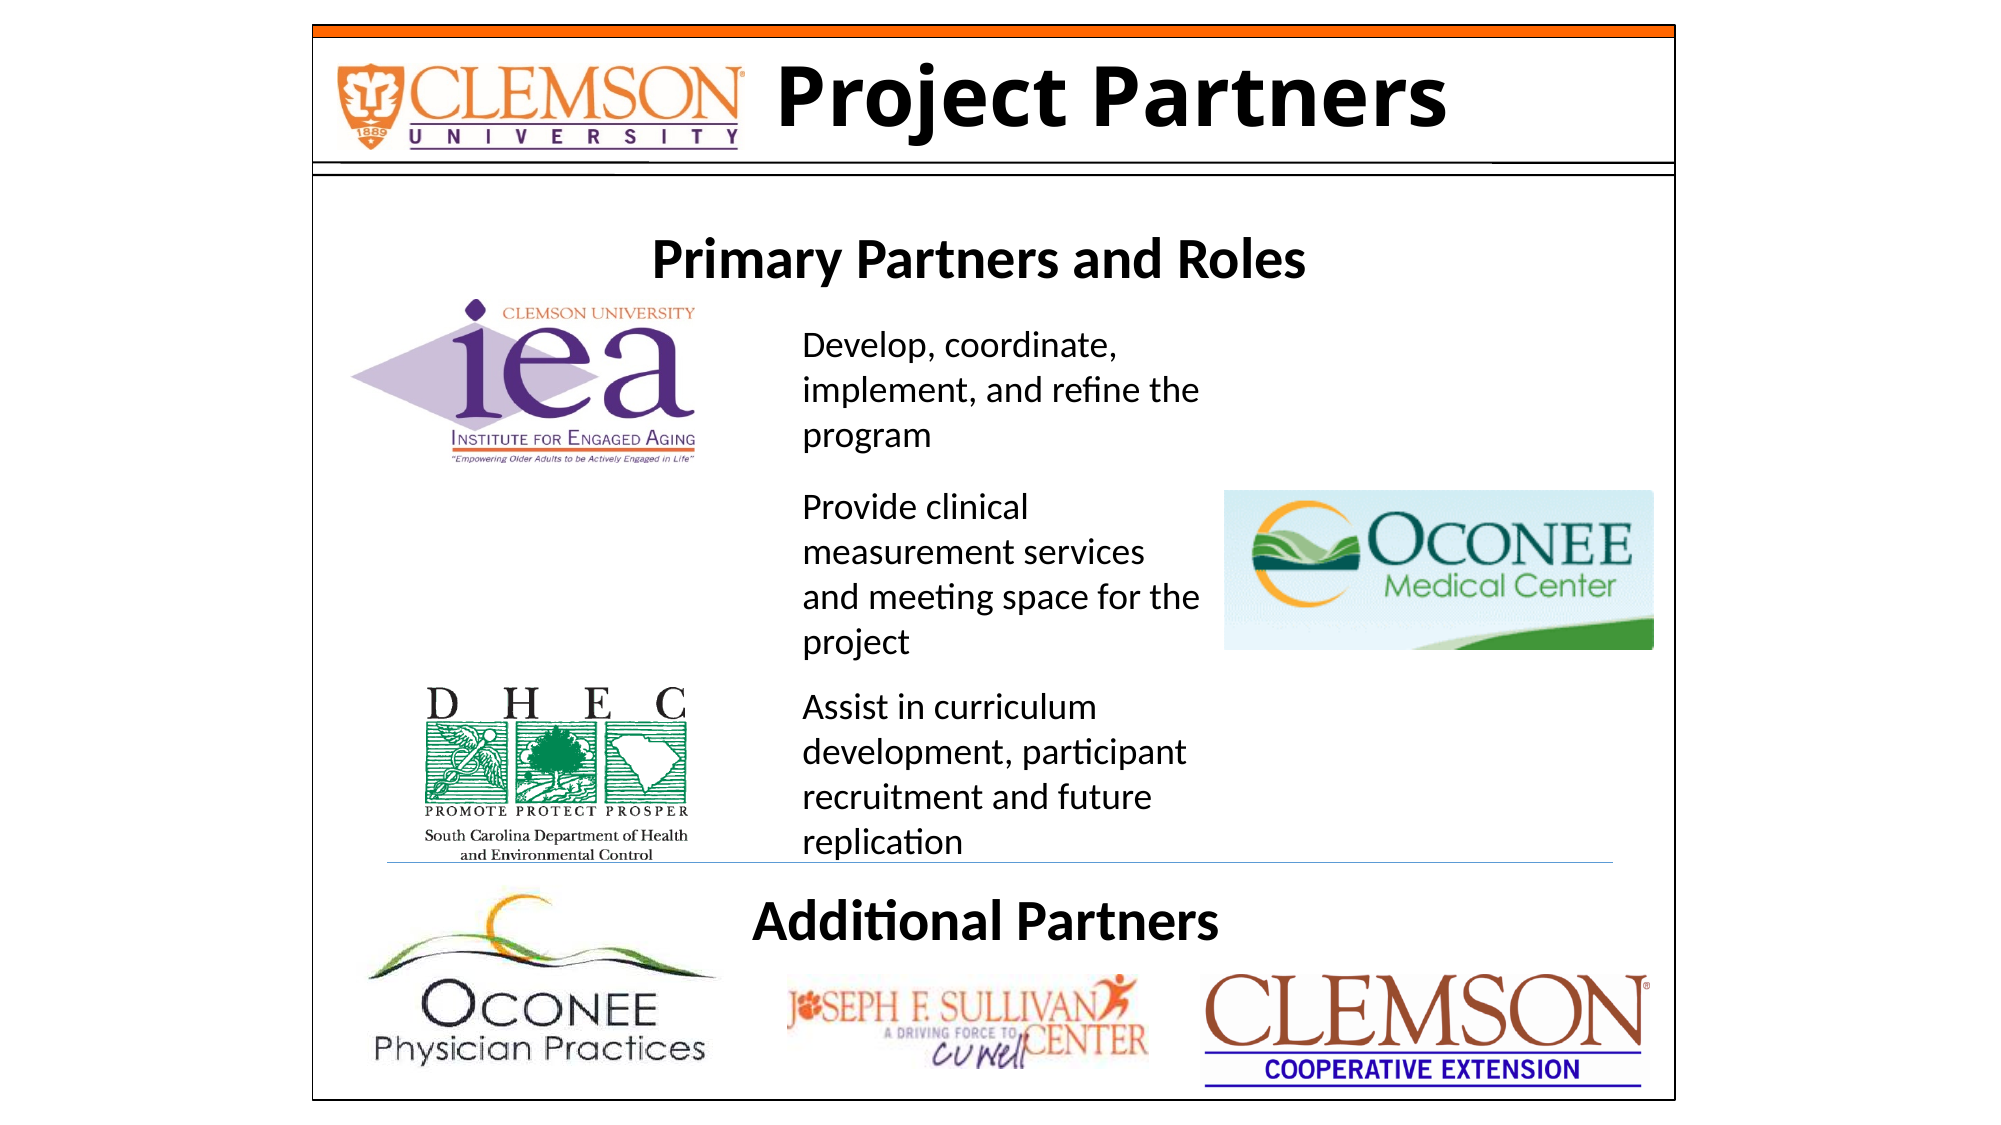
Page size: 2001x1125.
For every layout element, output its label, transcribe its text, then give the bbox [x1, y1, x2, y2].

text_box Provide clinical measurement services and meeting space for the project [787, 474, 1225, 670]
text_box [312, 24, 549, 38]
text_box [312, 38, 1675, 161]
picture [337, 63, 745, 150]
text_box Primary Partners and Roles [637, 212, 1563, 298]
picture [1199, 974, 1650, 1090]
text_box Project Partners [549, 24, 1675, 150]
picture [1224, 490, 1654, 650]
picture [424, 687, 688, 860]
picture [349, 299, 695, 463]
picture [787, 974, 1149, 1069]
picture [324, 871, 750, 1088]
text_box Develop, coordinate, implement, and refine the program [787, 312, 1238, 463]
text_box [312, 164, 1675, 174]
text_box Additional Partners [750, 875, 1388, 960]
text_box Assist in curriculum development, participant recruitment and future replication [787, 674, 1225, 862]
text_box Assist in curriculum development, participant recruitment and future replication [787, 863, 1225, 870]
text_box [312, 177, 1675, 1100]
